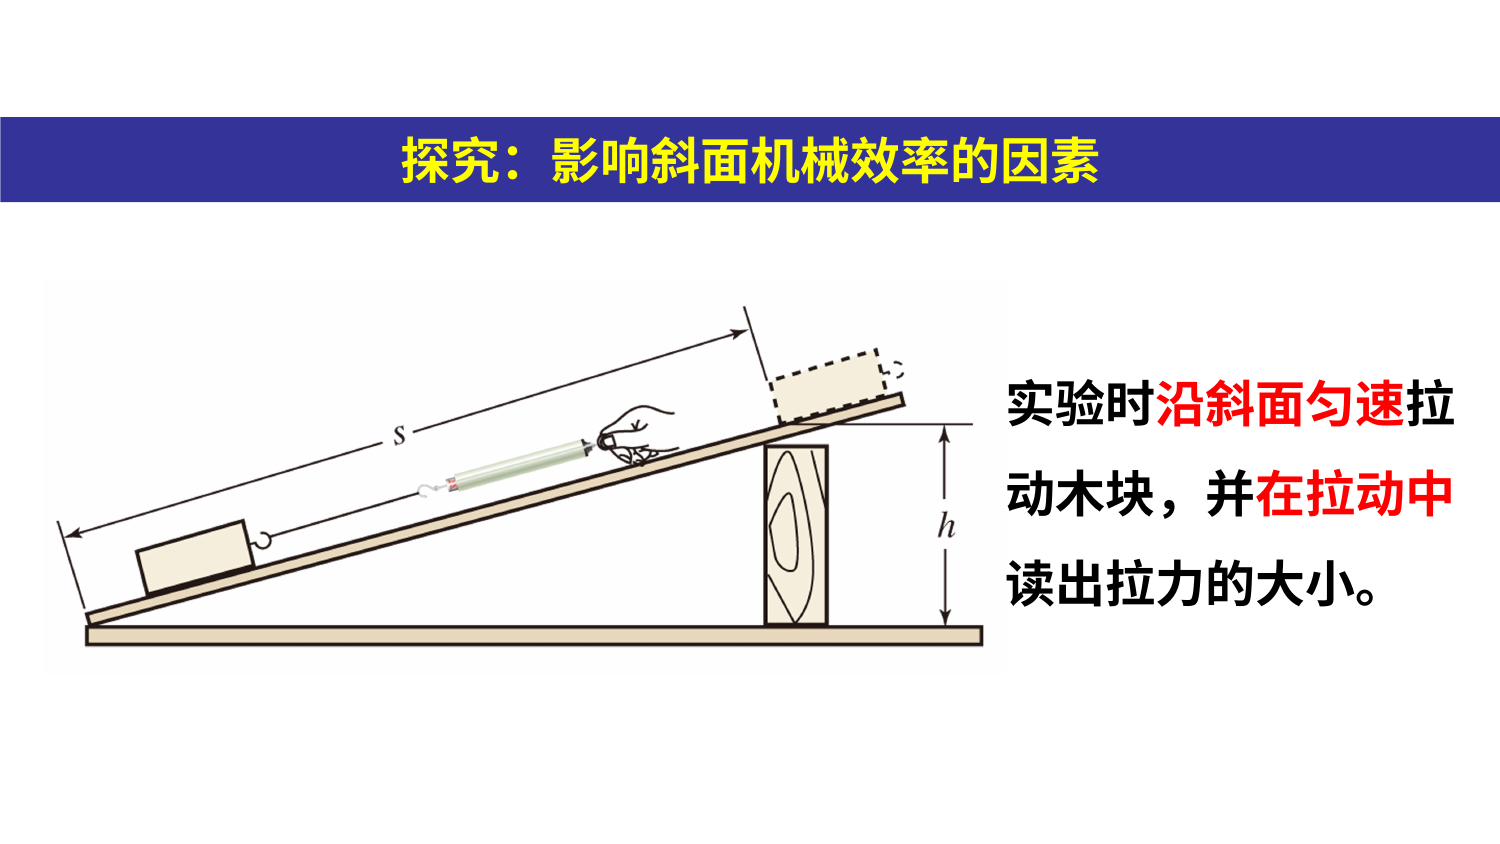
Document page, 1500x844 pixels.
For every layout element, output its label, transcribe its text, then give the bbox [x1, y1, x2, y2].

picture [43, 278, 1006, 676]
text_box 探究：影响斜面机械效率的因素 [0, 117, 1500, 203]
text_box 实验时沿斜面匀速拉动木块，并在拉动中读出拉力的大小。 [1010, 336, 1483, 635]
